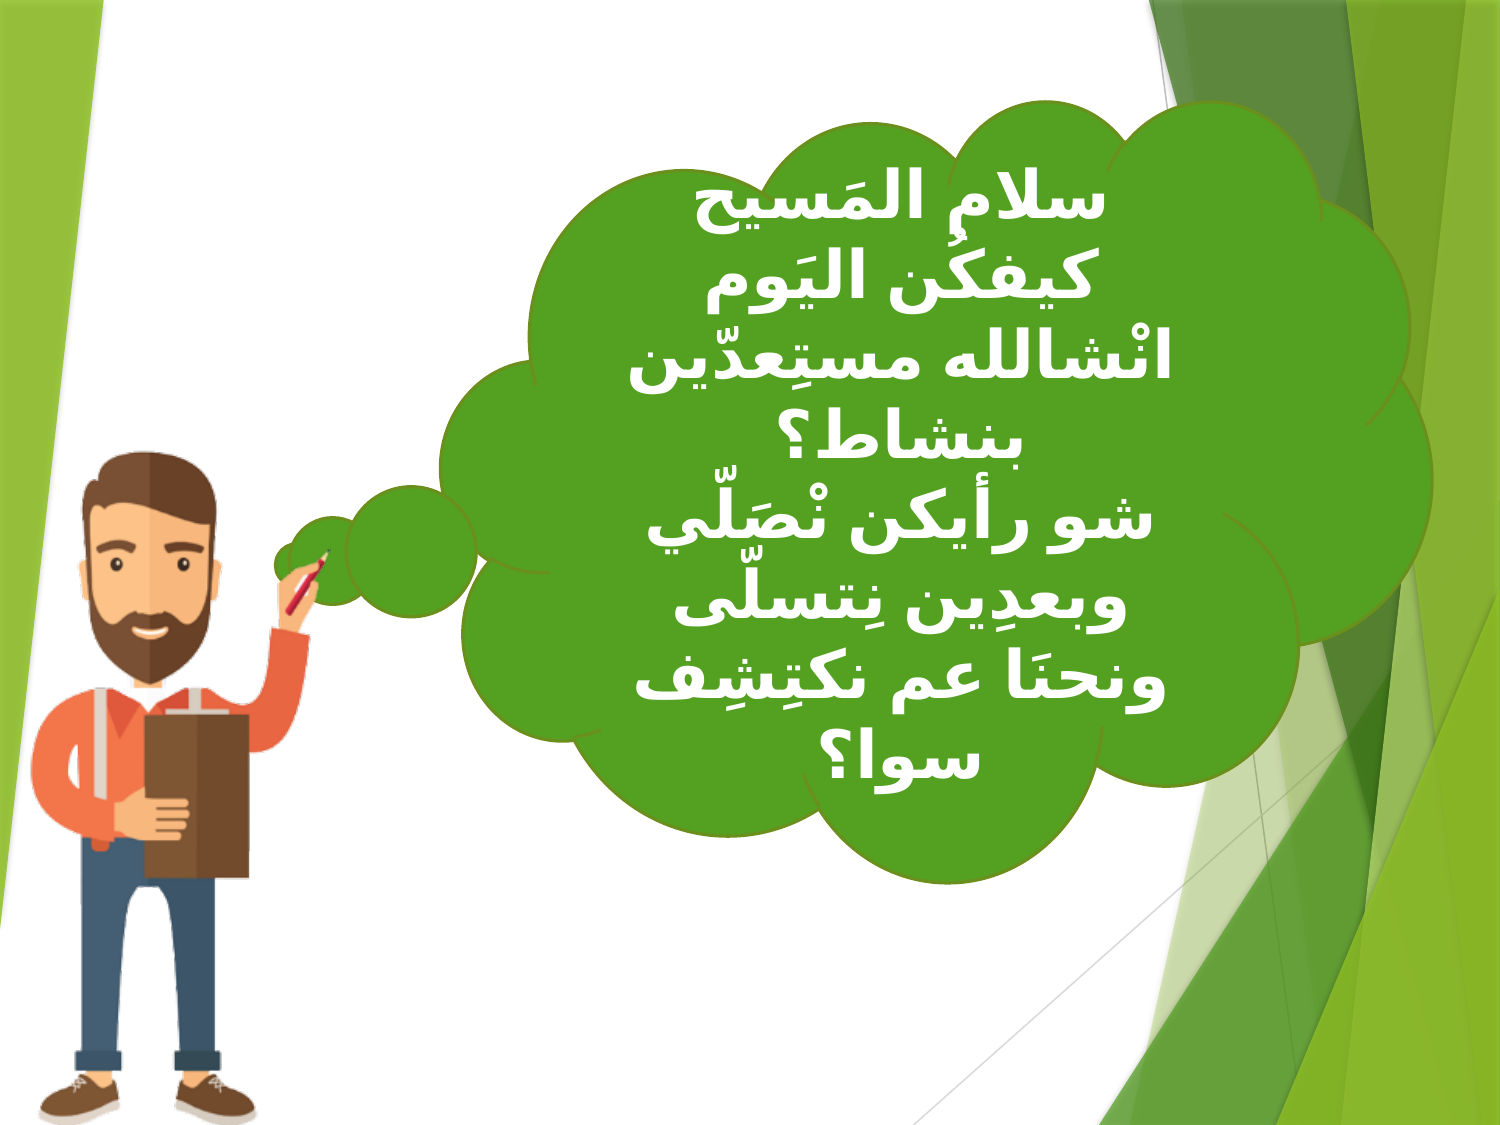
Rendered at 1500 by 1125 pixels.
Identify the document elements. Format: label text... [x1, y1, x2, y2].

text_box سلام المَسيح كيفكُن اليَوم انْشالله مستِعدّين بنشاط؟ شو رأيكن نْصَلّي وبعدِين نِتسلّى ونحنَا عم نكتِشِف سوا؟ [367, 100, 1434, 885]
picture [0, 433, 363, 1125]
